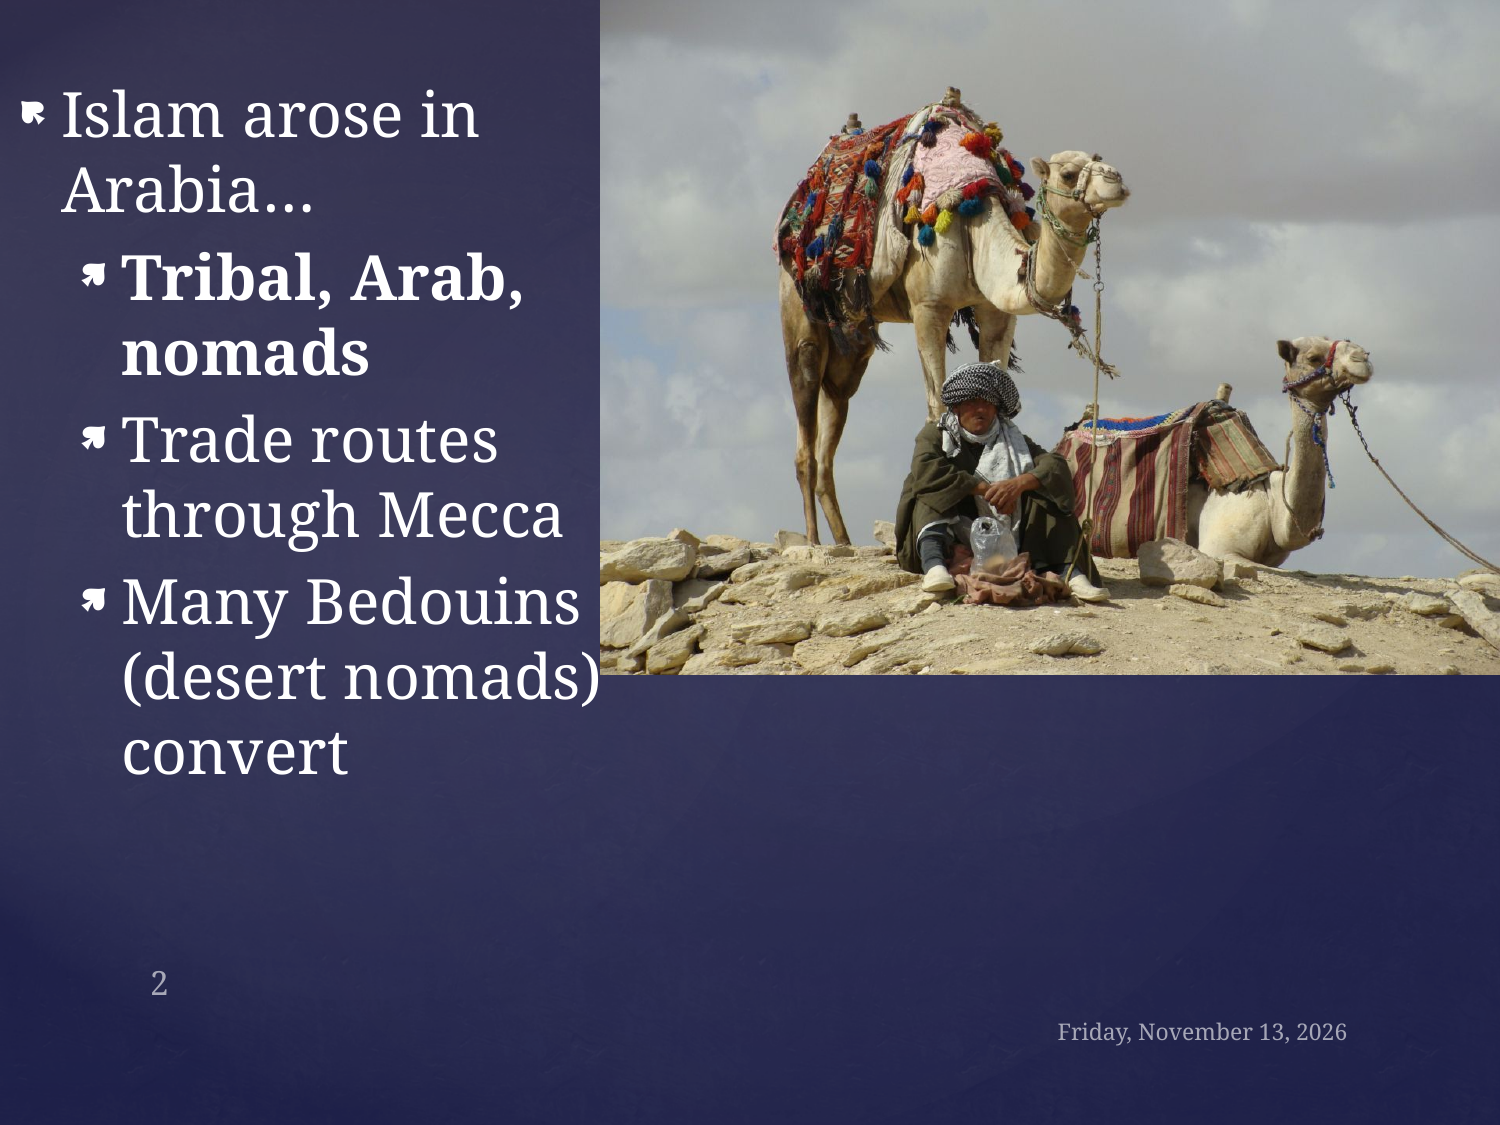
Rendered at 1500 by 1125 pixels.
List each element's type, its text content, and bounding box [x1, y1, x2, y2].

list Islam arose in Arabia… Tribal, Arab, nomads Trade routes through Mecca Many Bedouins (desert nomads) convert [1, 50, 638, 813]
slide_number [1012, 1009, 1363, 1070]
picture [599, 0, 1500, 676]
slide_number 2 [135, 958, 485, 1009]
